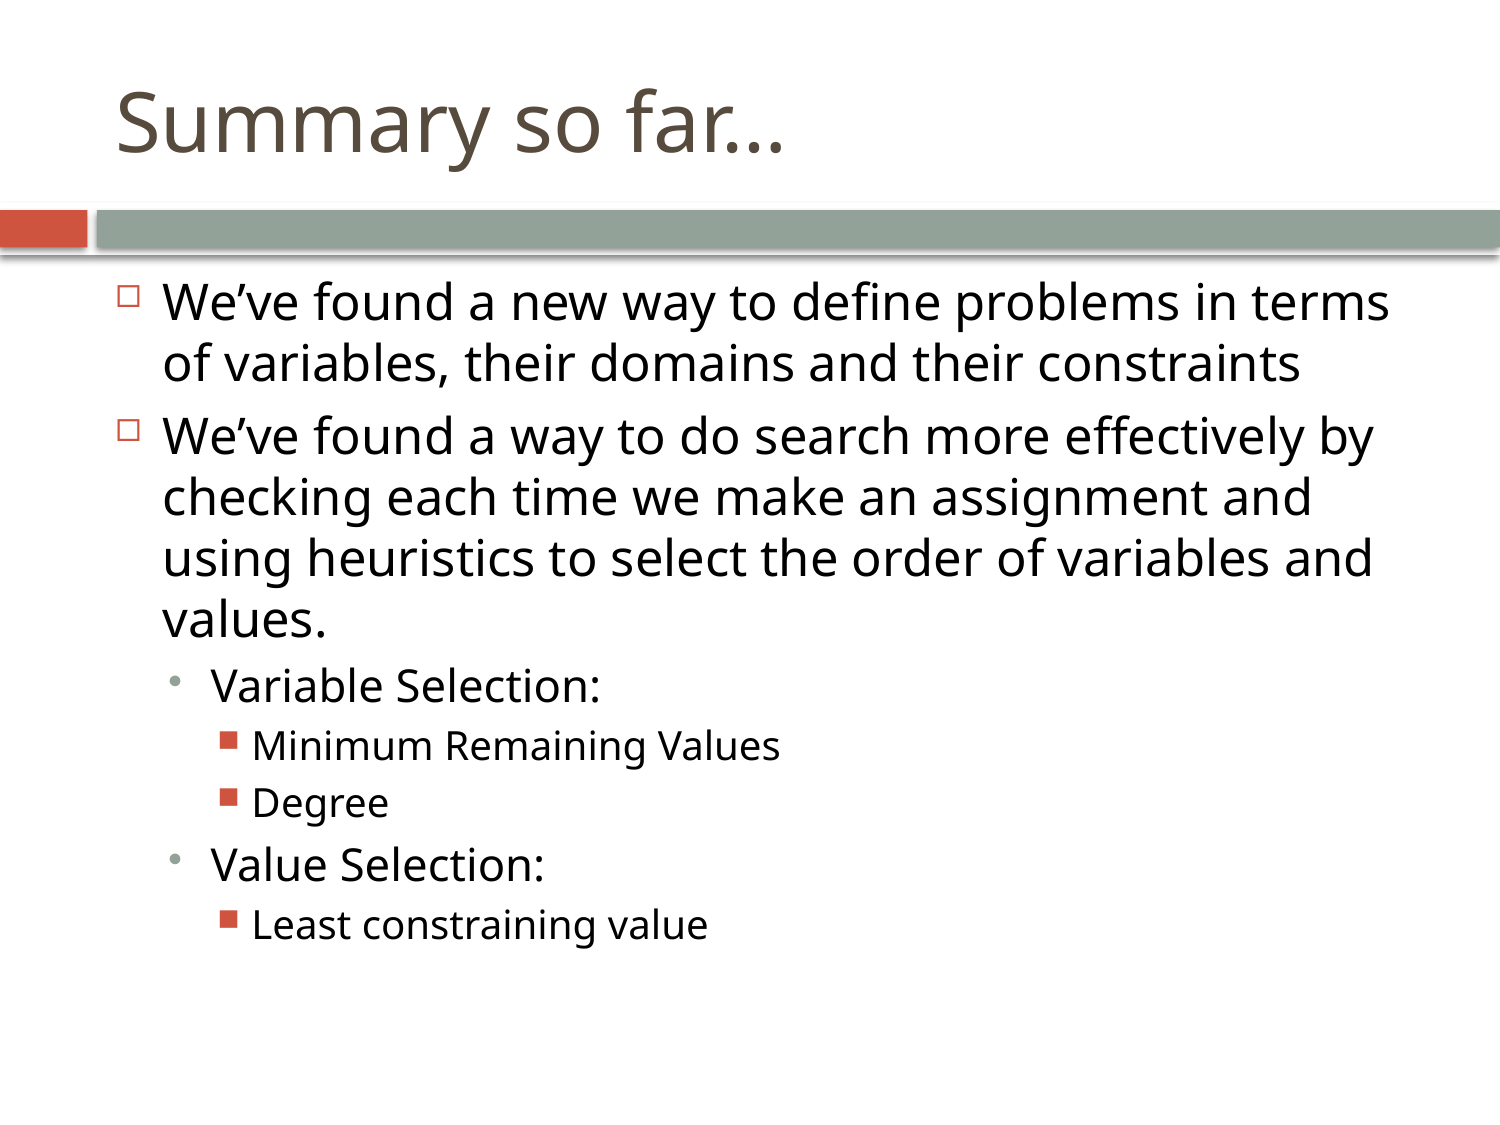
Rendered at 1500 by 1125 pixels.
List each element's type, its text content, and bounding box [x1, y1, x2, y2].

list We’ve found a new way to define problems in terms of variables, their domains and their constraints We’ve found a way to do search more effectively by checking each time we make an assignment and using heuristics to select the order of variables and values. Variable Selection: Minimum Remaining Values Degree Value Selection: Least constraining value [100, 262, 1438, 1005]
title Summary so far… [100, 37, 1438, 200]
